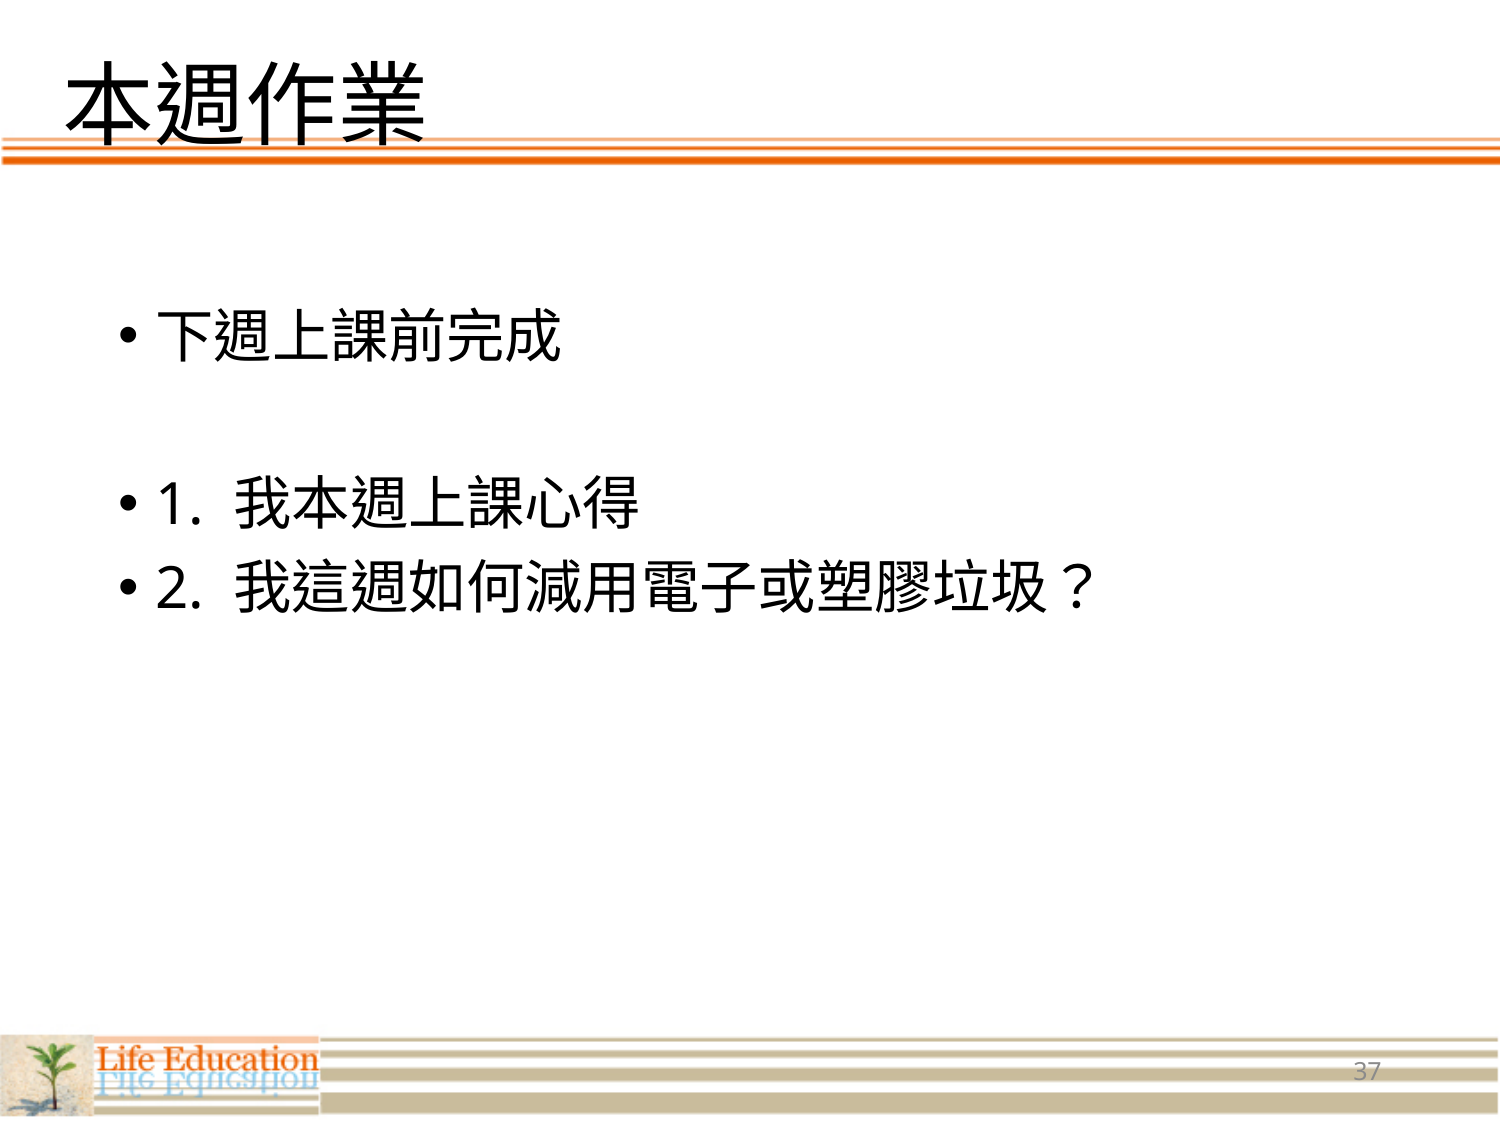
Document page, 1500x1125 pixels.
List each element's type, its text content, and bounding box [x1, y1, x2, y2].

list 下週上課前完成 1. 我本週上課心得 2. 我這週如何減用電子或塑膠垃圾？ [103, 299, 1397, 1014]
picture [0, 116, 1500, 1125]
slide_number 37 [1059, 1042, 1397, 1103]
title 本週作業 [47, 0, 1342, 218]
